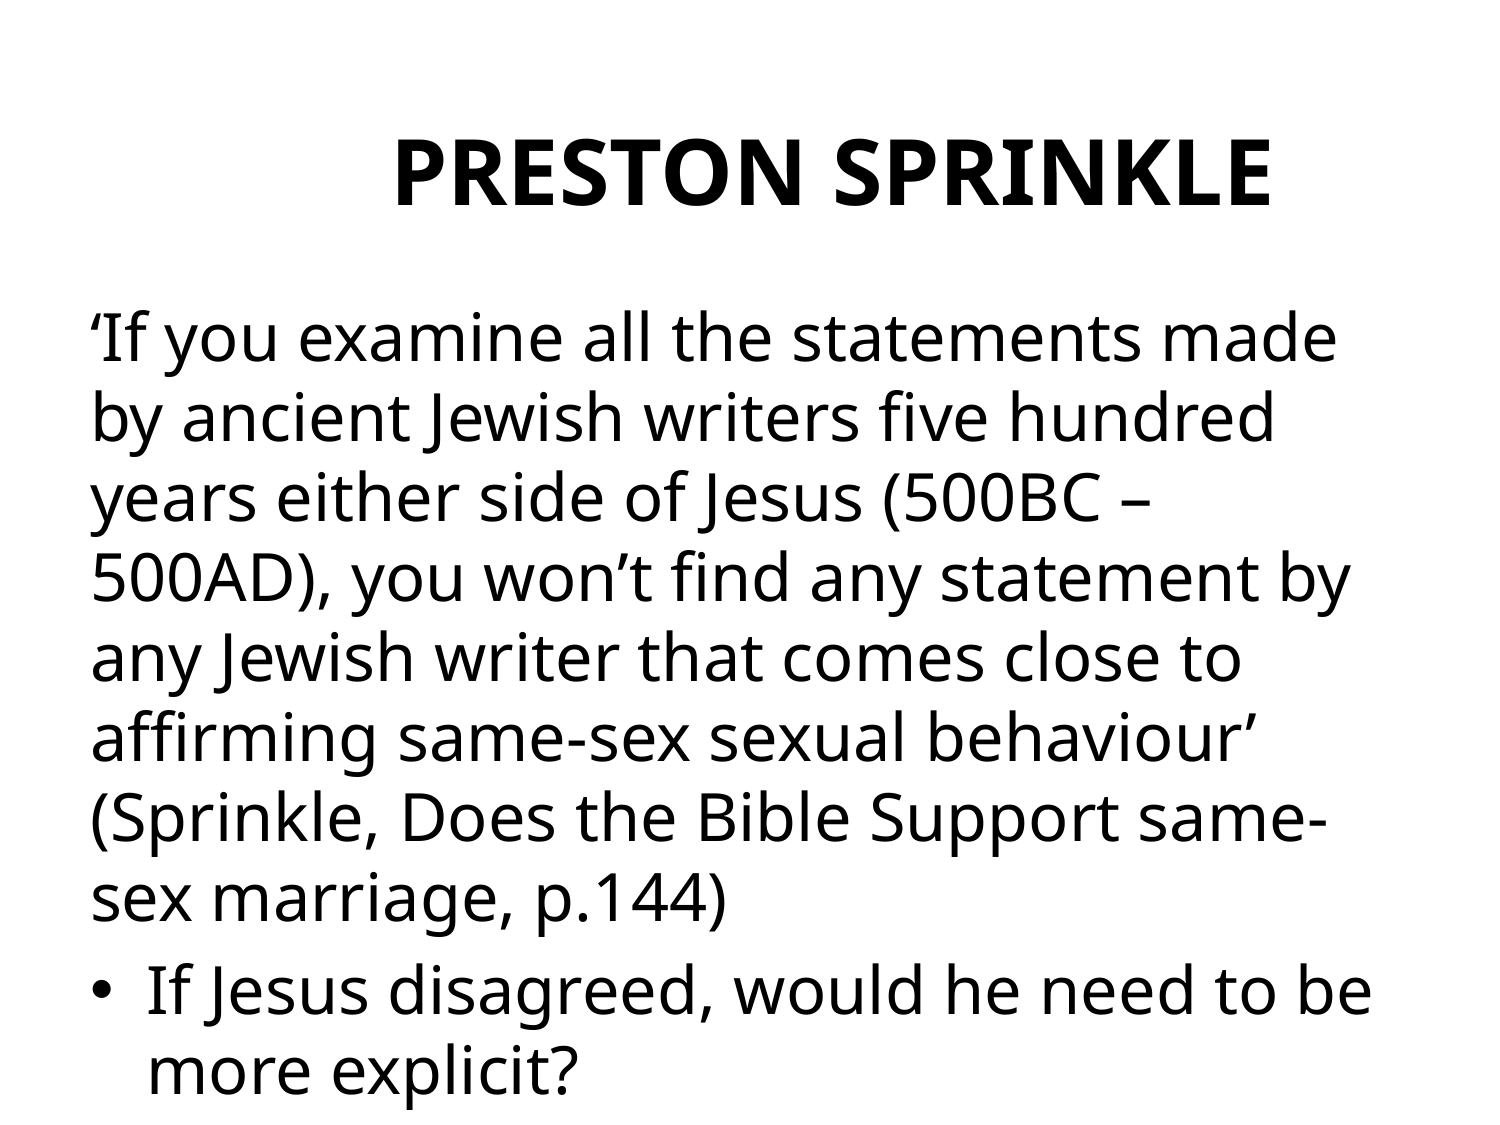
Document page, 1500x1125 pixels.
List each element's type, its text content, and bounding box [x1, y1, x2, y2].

title PRESTON SPRINKLE [375, 75, 1425, 263]
list ‘If you examine all the statements made by ancient Jewish writers five hundred years either side of Jesus (500BC – 500AD), you won’t find any statement by any Jewish writer that comes close to affirming same-sex sexual behaviour’ (Sprinkle, Does the Bible Support same-sex marriage, p.144) If Jesus disagreed, would he need to be more explicit? [75, 287, 1425, 1030]
